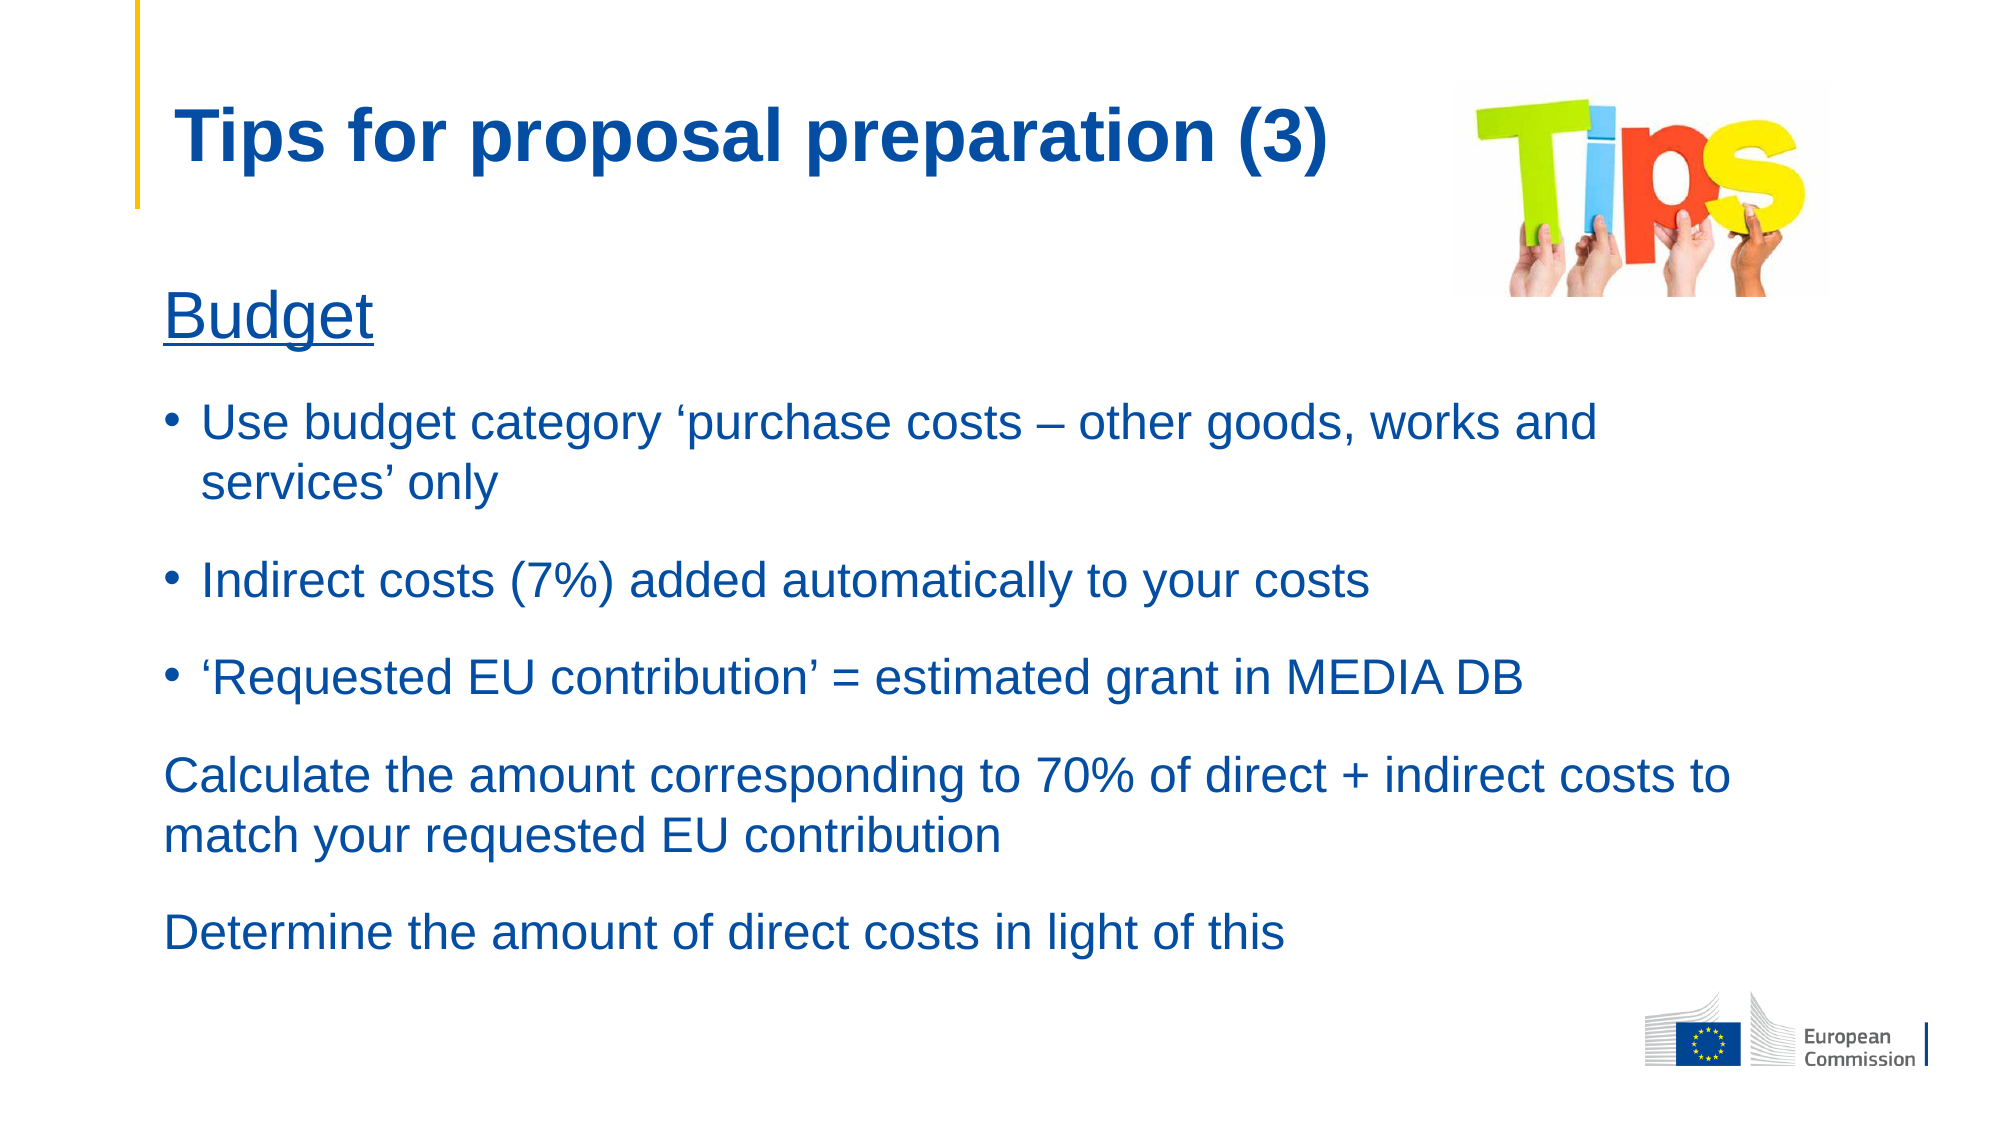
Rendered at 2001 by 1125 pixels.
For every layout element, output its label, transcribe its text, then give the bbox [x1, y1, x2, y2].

title Tips for proposal preparation (3) [159, 34, 1885, 178]
picture [1645, 991, 1928, 1066]
picture [1454, 81, 1830, 297]
list Budget Use budget category ‘purchase costs – other goods, works and services’ only Indirect costs (7%) added automatically to your costs ‘Requested EU contribution’ = estimated grant in MEDIA DB Calculate the amount corresponding to 70% of direct + indirect costs to match your requested EU contribution Determine the amount of direct costs in light of this [148, 264, 1756, 994]
